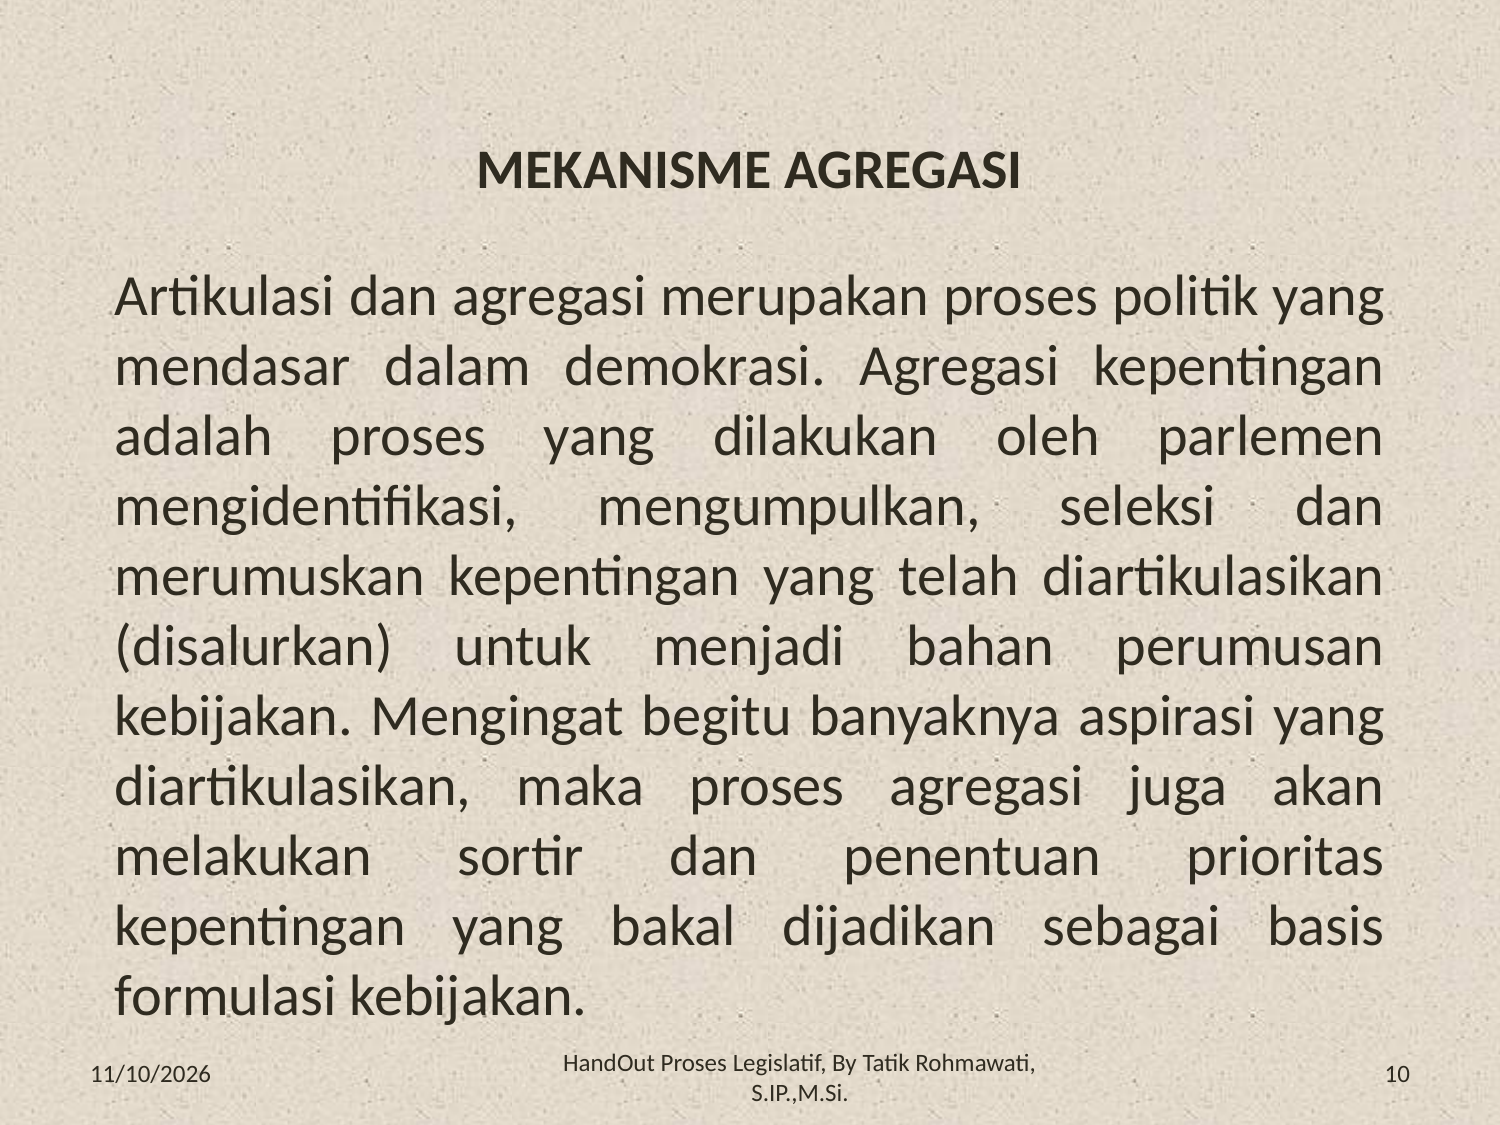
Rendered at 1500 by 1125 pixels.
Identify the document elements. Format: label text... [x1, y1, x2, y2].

picture [0, 0, 1500, 1125]
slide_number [75, 1042, 425, 1103]
footer HandOut Proses Legislatif, By Tatik Rohmawati, S.IP.,M.Si. [512, 1050, 1074, 1103]
title MEKANISME AGREGASI [112, 125, 1388, 249]
slide_number 10 [1074, 1042, 1425, 1103]
subtitle Artikulasi dan agregasi merupakan proses politik yang mendasar dalam demokrasi. Agregasi kepentingan adalah proses yang dilakukan oleh parlemen mengidentifikasi, mengumpulkan, seleksi dan merumuskan kepentingan yang telah diartikulasikan (disalurkan) untuk menjadi bahan perumusan kebijakan. Mengingat begitu banyaknya aspirasi yang diartikulasikan, maka proses agregasi juga akan melakukan sortir dan penentuan prioritas kepentingan yang bakal dijadikan sebagai basis formulasi kebijakan. [99, 249, 1400, 988]
